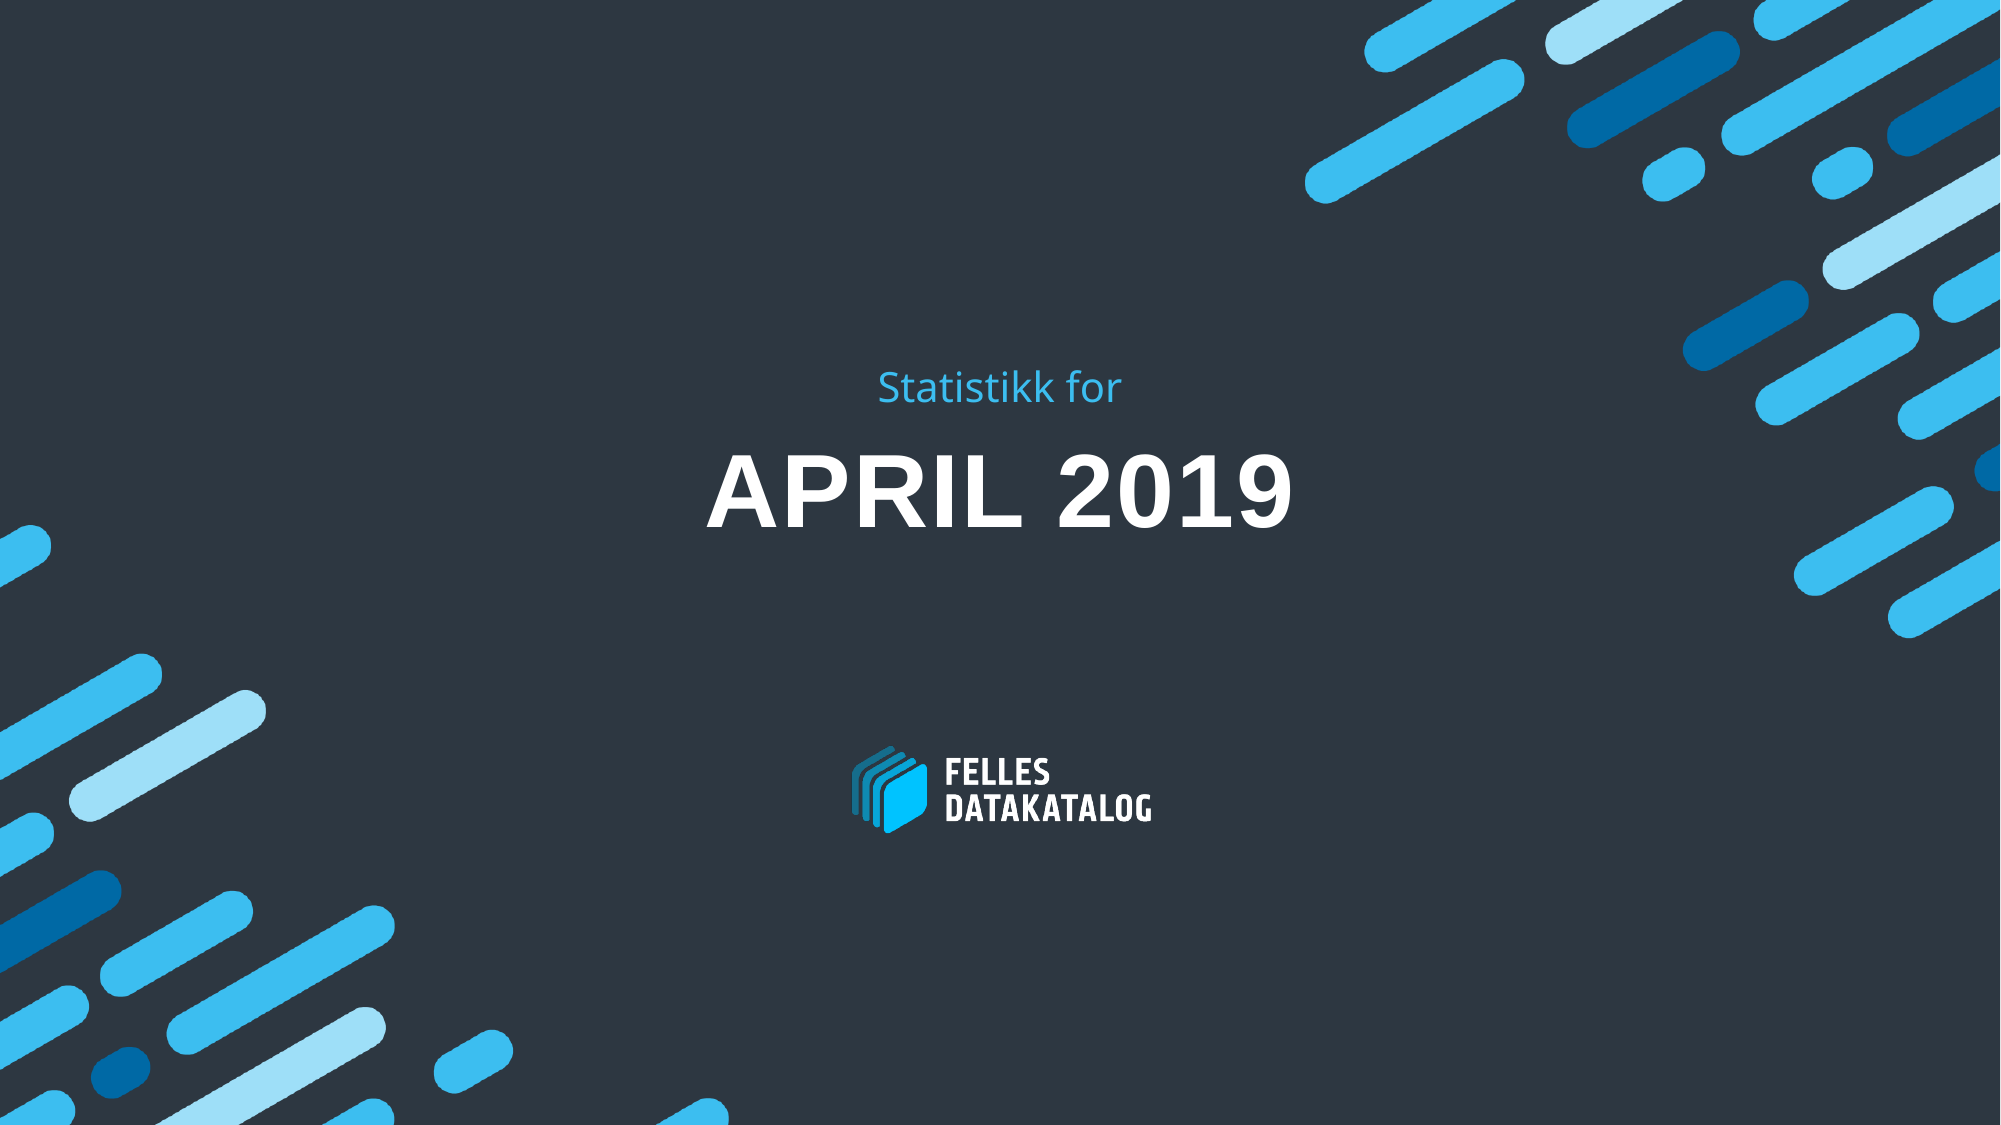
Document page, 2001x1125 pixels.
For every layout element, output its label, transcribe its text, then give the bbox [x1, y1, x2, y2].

title APRIL 2019 [249, 438, 1750, 541]
